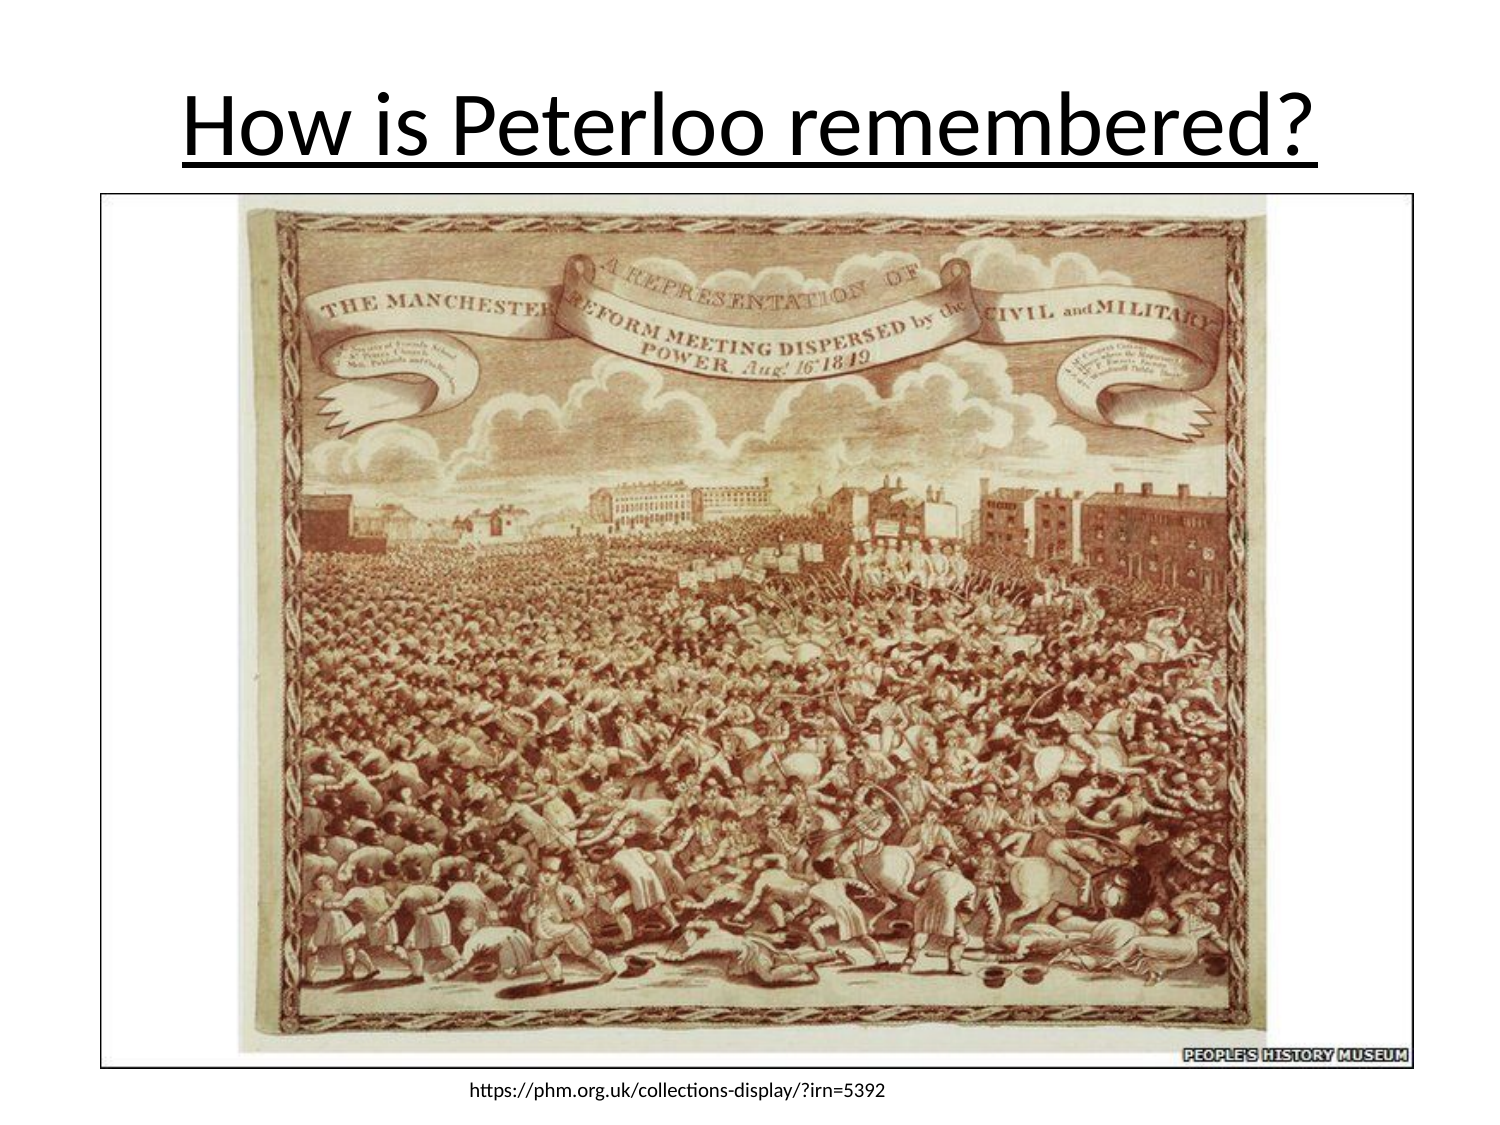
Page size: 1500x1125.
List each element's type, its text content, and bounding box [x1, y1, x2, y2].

title How is Peterloo remembered? [75, 45, 1425, 194]
picture [100, 192, 1414, 1069]
text_box https://phm.org.uk/collections-display/?irn=5392 [454, 1076, 1105, 1109]
